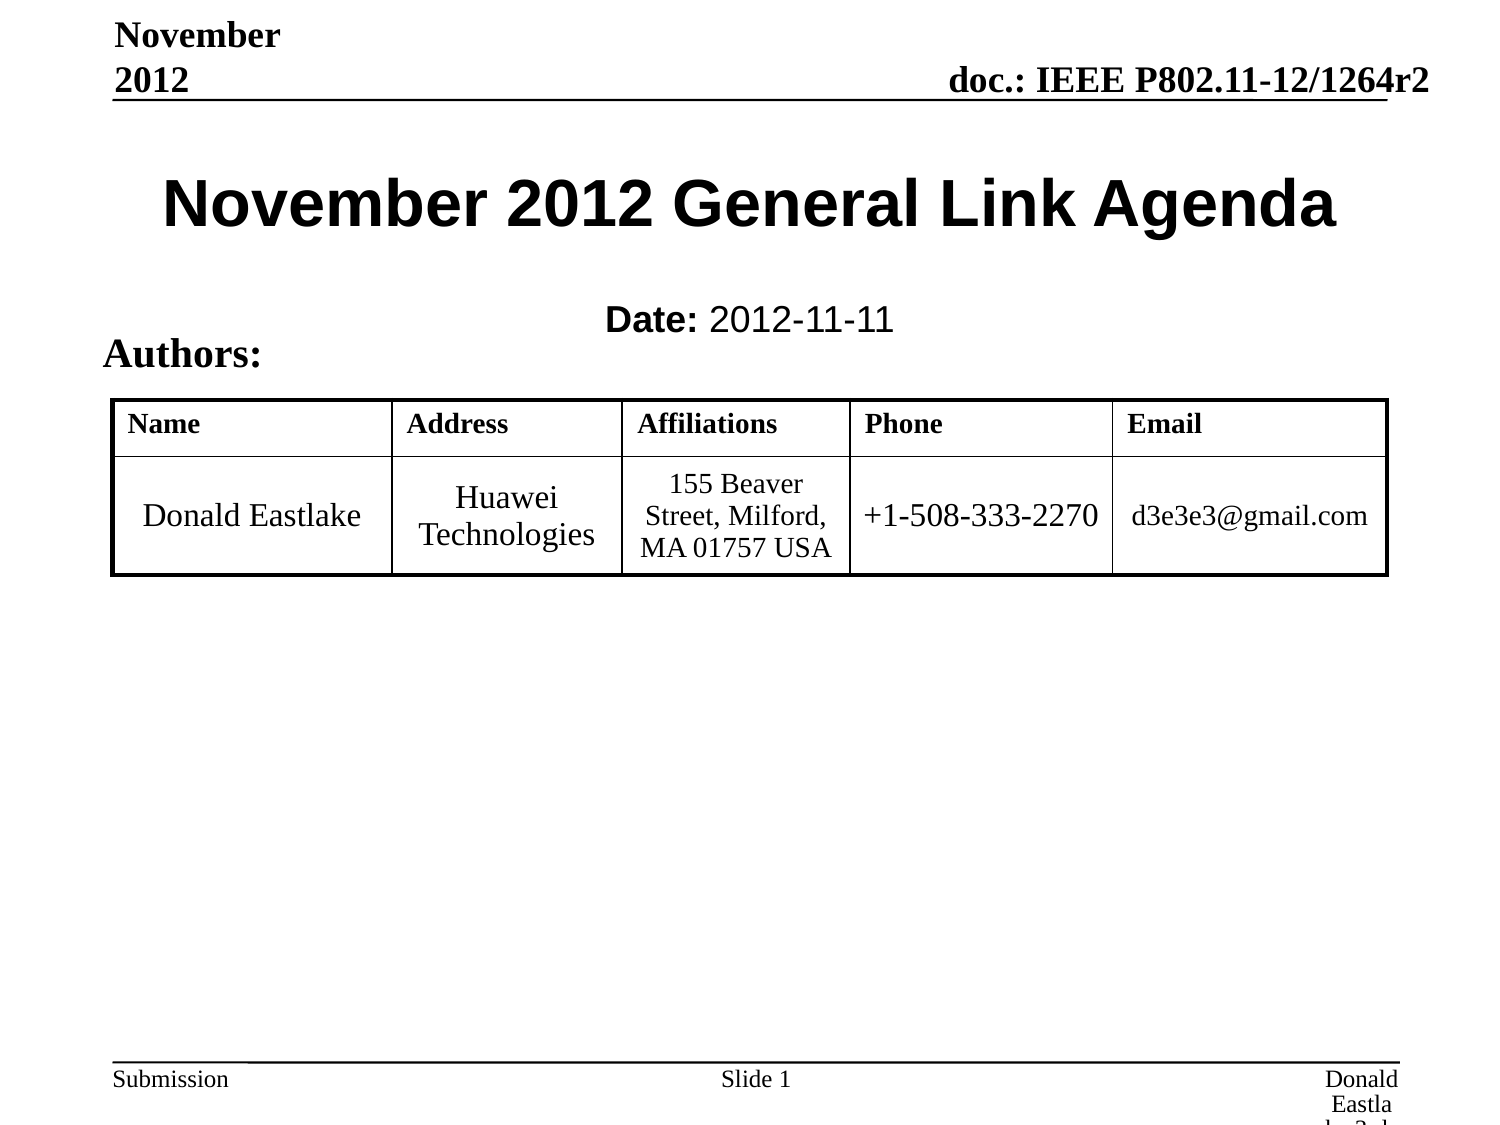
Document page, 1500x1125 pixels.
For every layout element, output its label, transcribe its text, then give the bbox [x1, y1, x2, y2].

table_cell 155 Beaver Street, Milford, MA 01757 USA [623, 457, 849, 573]
title November 2012 General Link Agenda [112, 112, 1388, 287]
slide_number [114, 54, 290, 100]
slide_number Slide 1 [712, 1062, 800, 1093]
table_header Address [393, 402, 621, 456]
table_header Email [1113, 402, 1385, 456]
table_header Name [115, 402, 391, 456]
list Date: 2012-11-11 [112, 287, 1388, 398]
table_cell Donald Eastlake [115, 457, 391, 573]
text_box Authors: [87, 318, 325, 381]
footer Donald Eastlake 3rd, Huawei Technologies [1325, 1062, 1402, 1093]
table_header Phone [851, 402, 1112, 456]
table_header Affiliations [623, 402, 849, 456]
table_cell d3e3e3@gmail.com [1113, 457, 1385, 573]
table_cell +1-508-333-2270 [851, 457, 1112, 573]
table_cell Huawei Technologies [393, 457, 621, 573]
